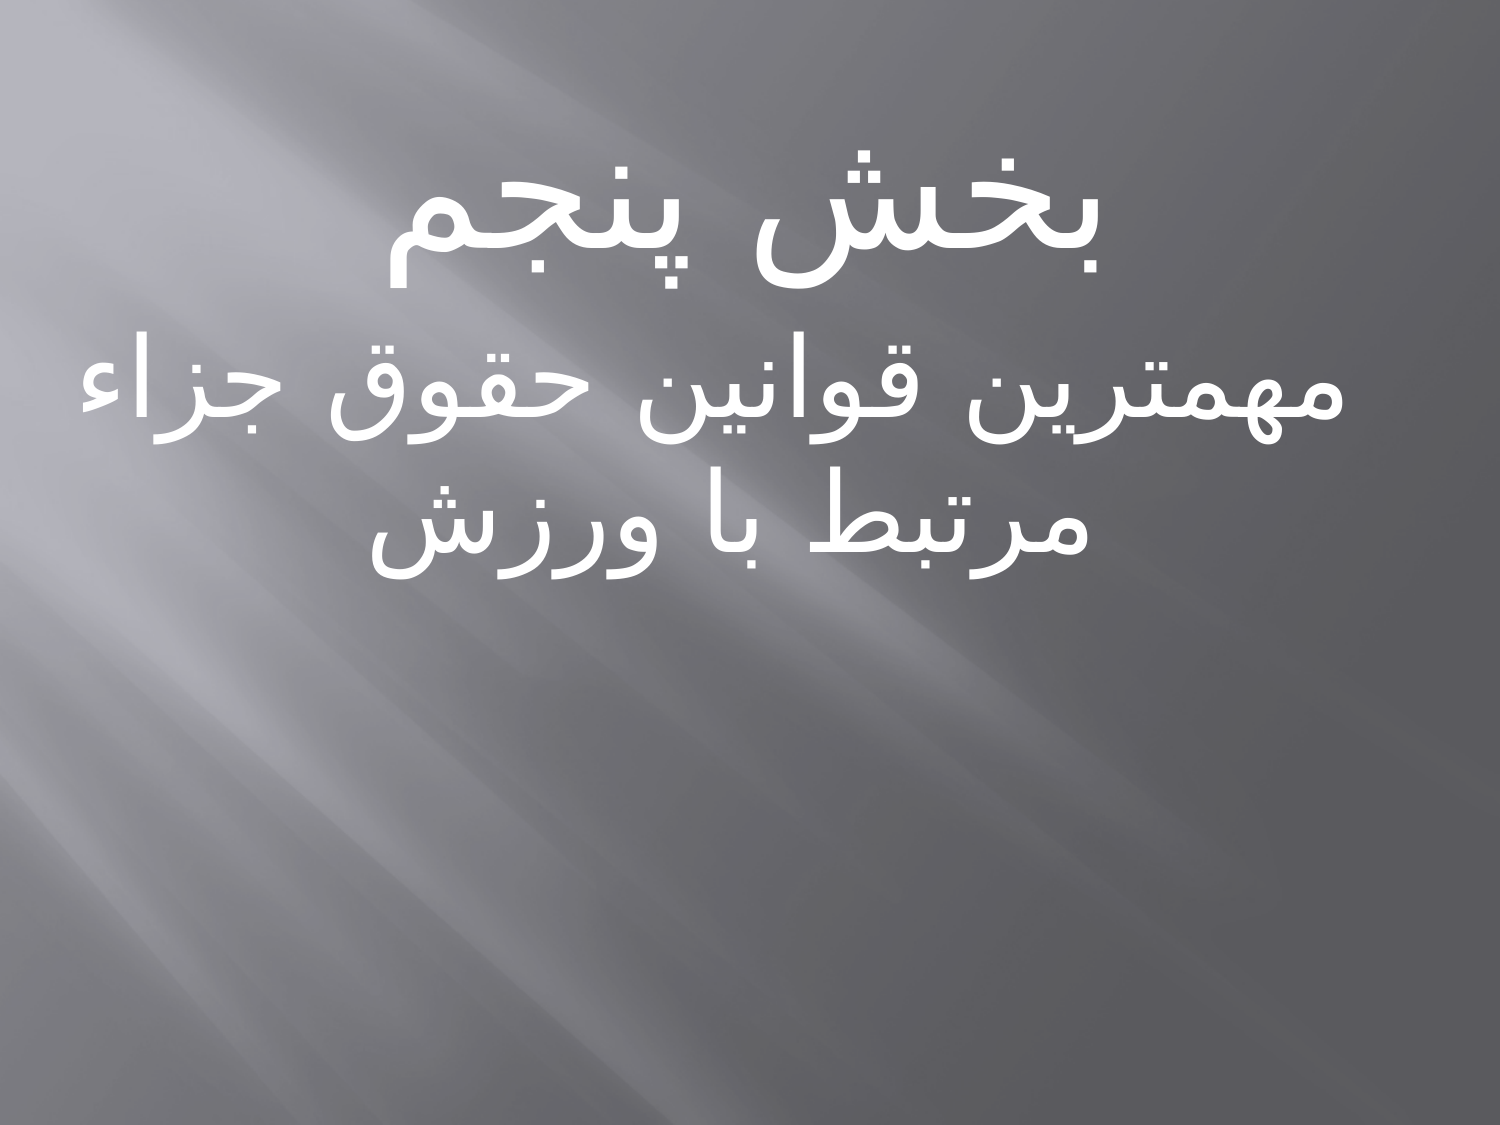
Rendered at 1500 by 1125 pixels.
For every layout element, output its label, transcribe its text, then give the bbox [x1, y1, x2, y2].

list بخش پنجم مهمترین قوانین حقوق جزاء مرتبط با ورزش [0, 75, 1463, 1035]
